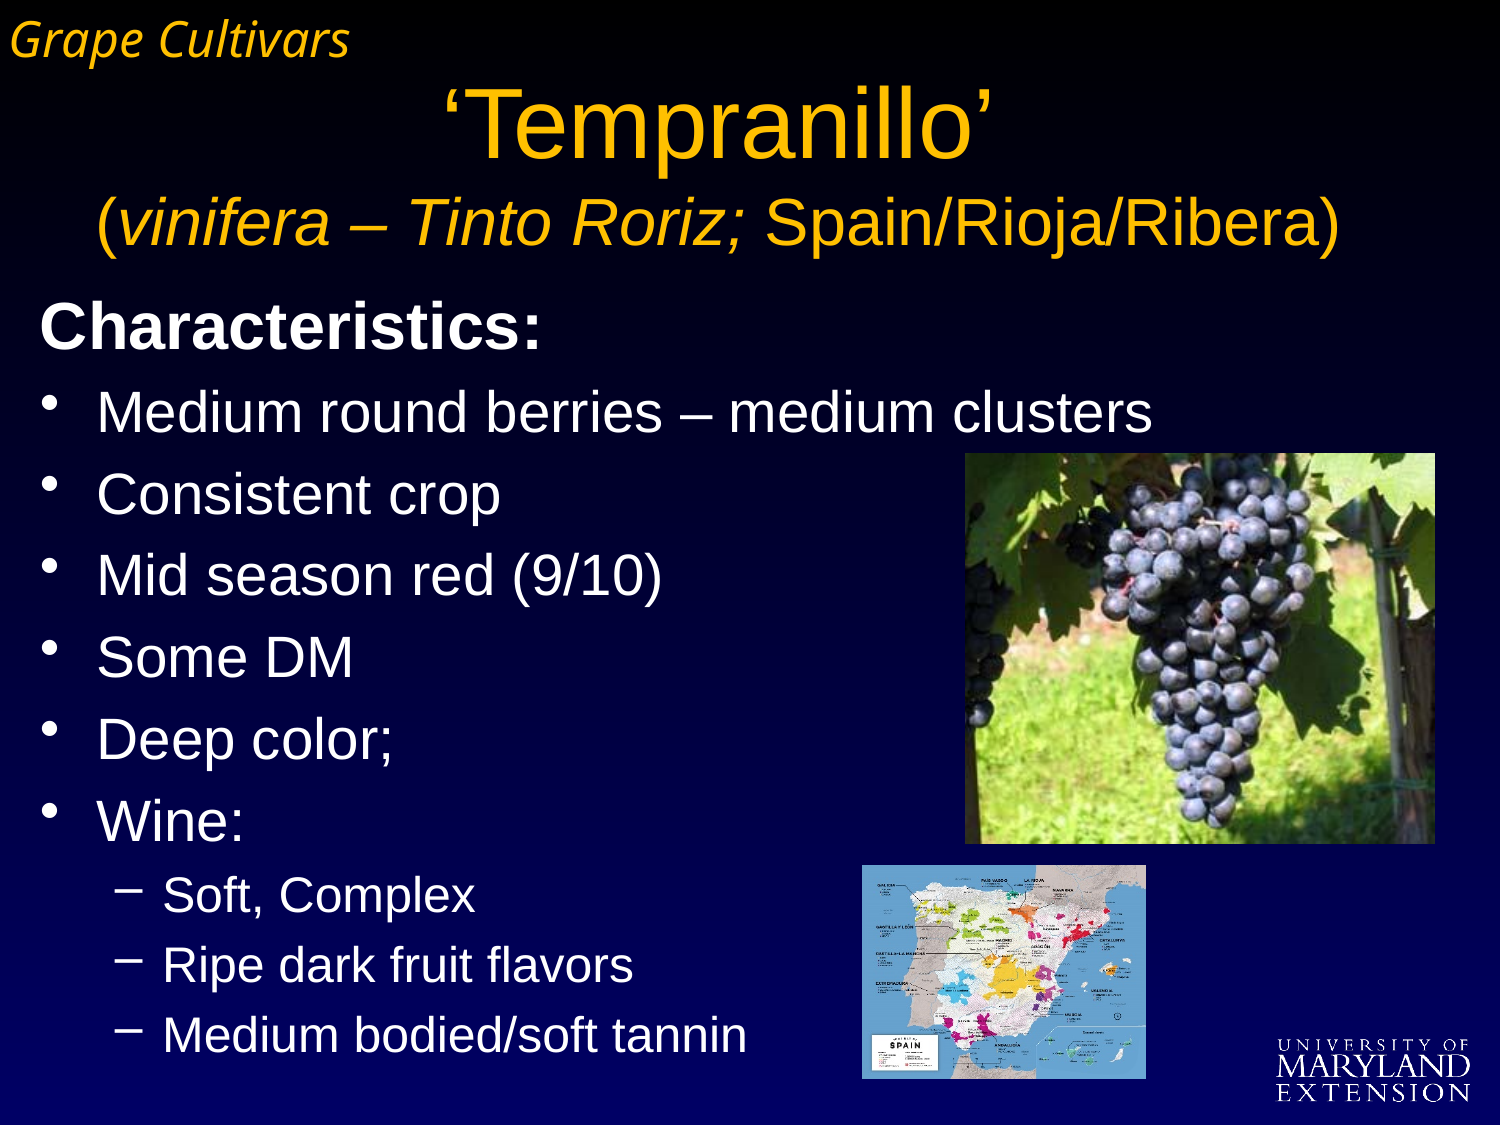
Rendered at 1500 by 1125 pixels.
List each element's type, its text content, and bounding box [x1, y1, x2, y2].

list Characteristics: Medium round berries – medium clusters Consistent crop Mid season red (9/10) Some DM Deep color; Wine: Soft, Complex Ripe dark fruit flavors Medium bodied/soft tannin [24, 275, 1200, 950]
picture [965, 452, 1435, 844]
picture [1275, 1039, 1470, 1103]
picture [862, 865, 1146, 1079]
title ‘Tempranillo’ (vinifera – Tinto Roriz; Spain/Rioja/Ribera) [24, 65, 1413, 253]
